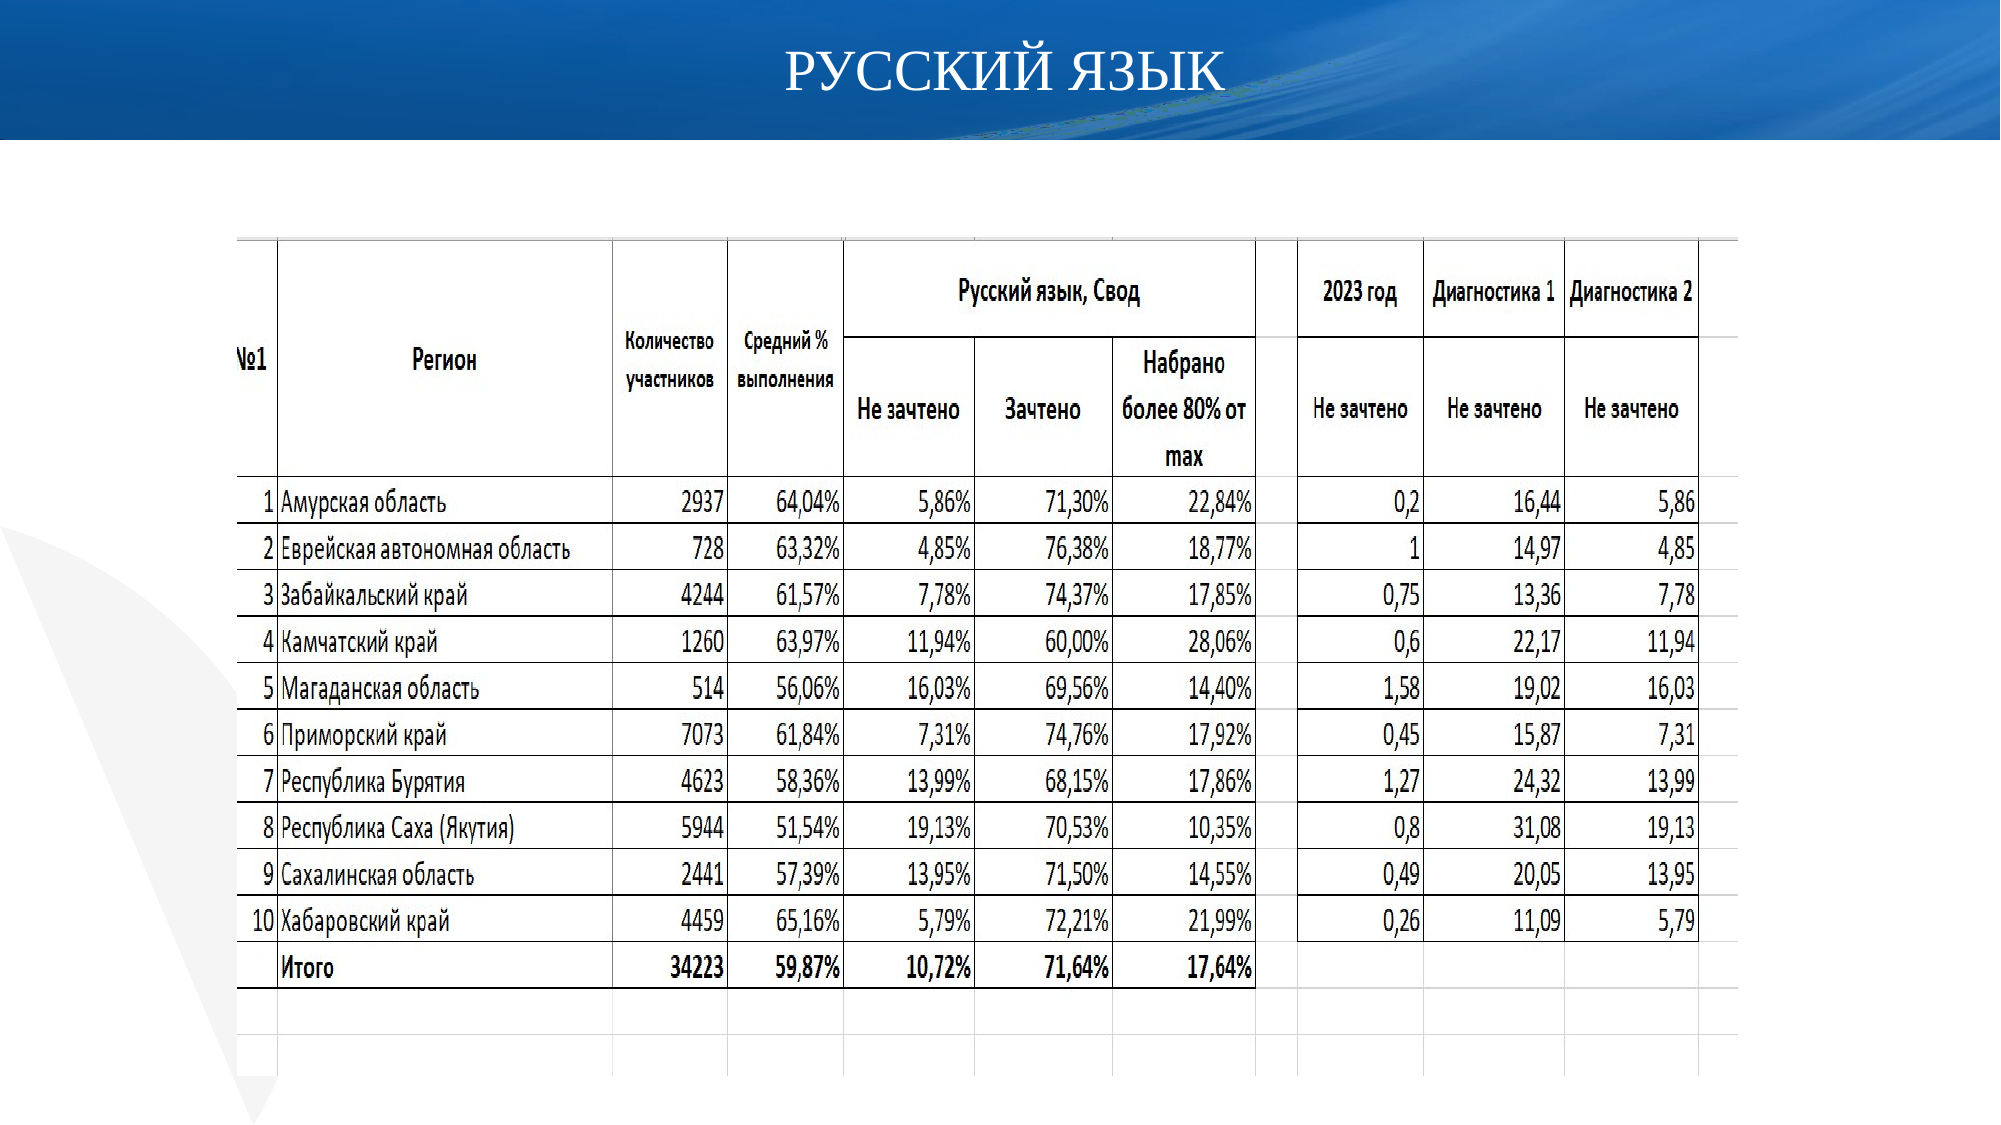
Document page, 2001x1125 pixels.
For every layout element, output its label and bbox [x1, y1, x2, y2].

picture [237, 237, 1738, 1077]
picture [0, 0, 2000, 141]
